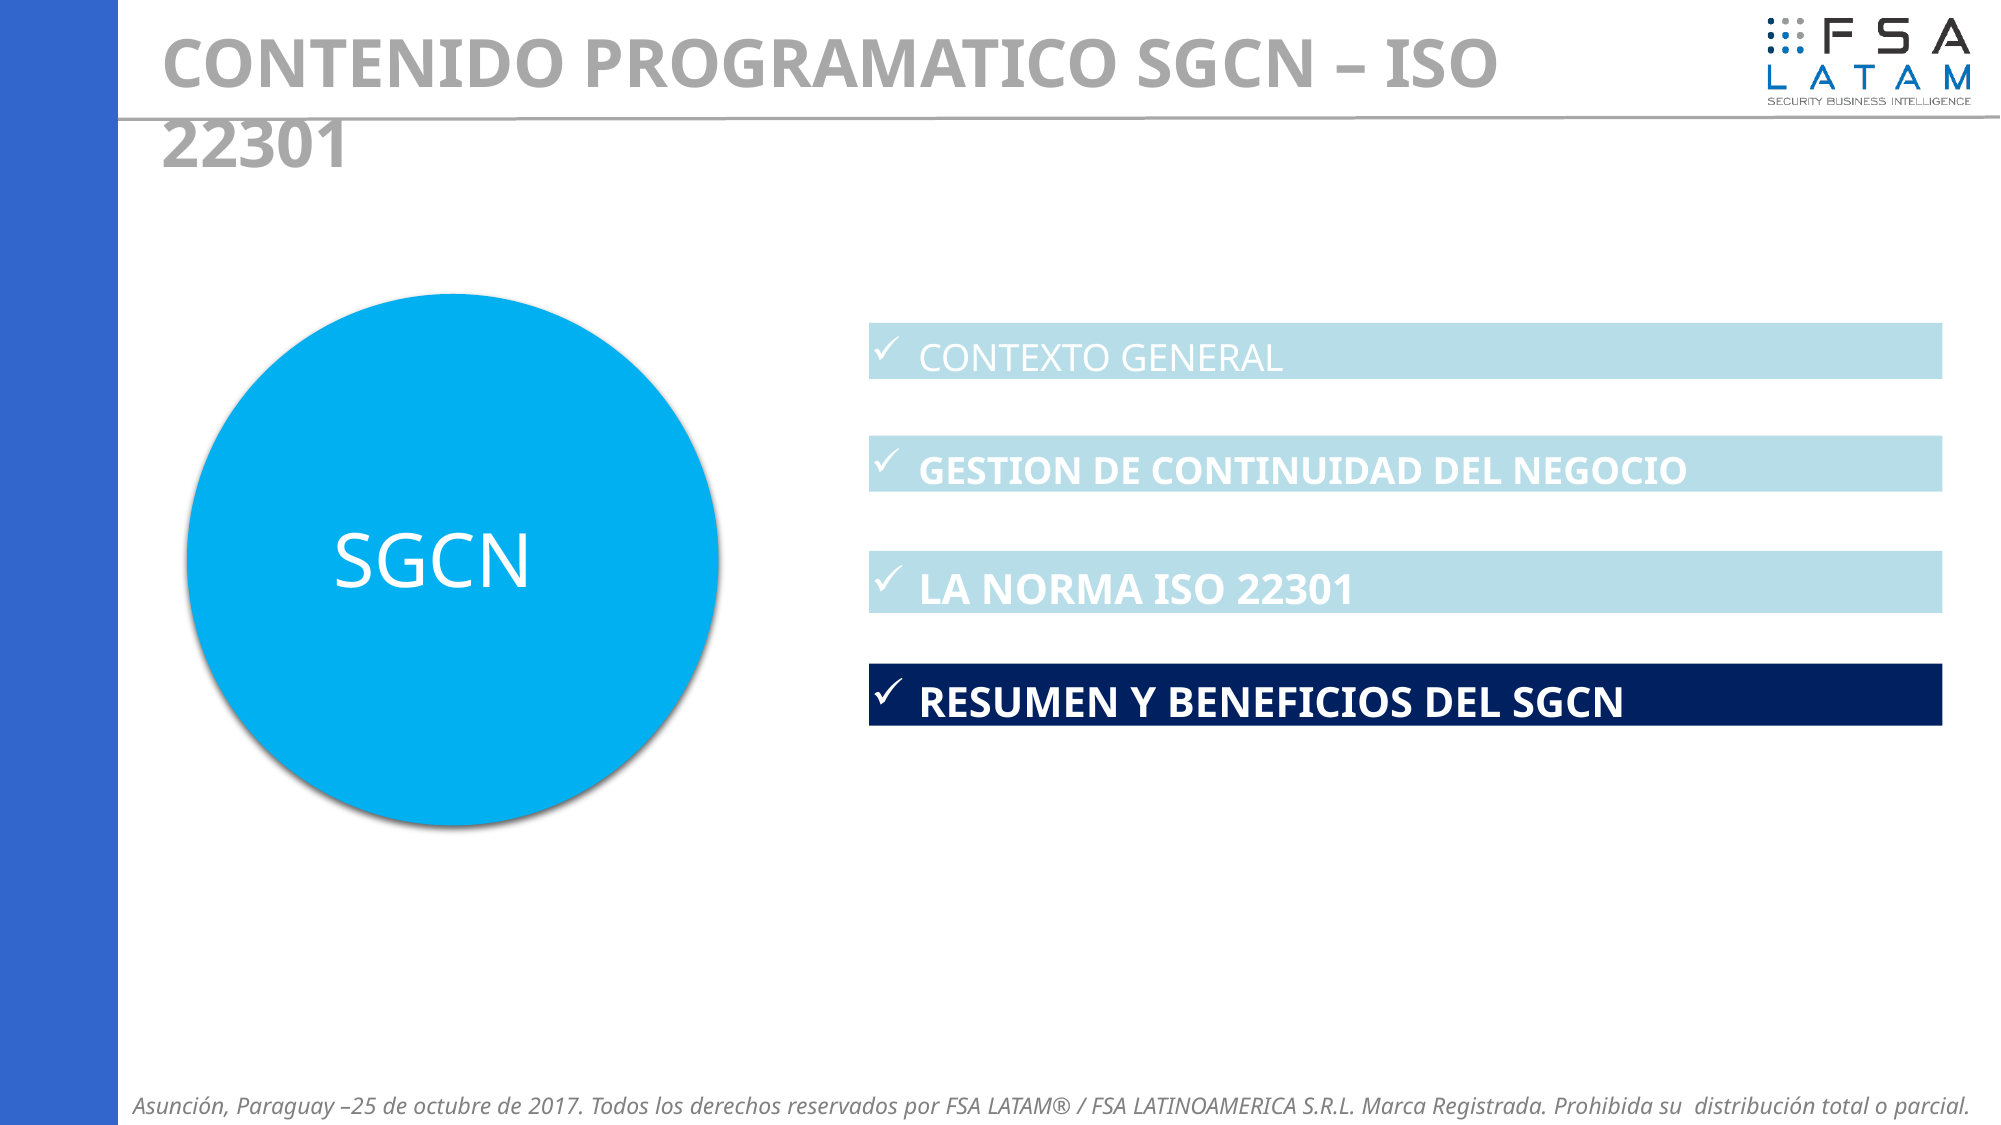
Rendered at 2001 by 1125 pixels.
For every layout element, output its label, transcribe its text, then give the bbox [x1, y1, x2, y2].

text_box [1767, 18, 1971, 105]
text_box [177, 287, 729, 839]
text_box CONTEXTO GENERAL [869, 322, 1943, 379]
text_box RESUMEN Y BENEFICIOS DEL SGCN [869, 663, 1943, 726]
footer Asunción, Paraguay –25 de octubre de 2017. Todos los derechos reservados por FSA LATAM® / FSA LATINOAMERICA S.R.L. Marca Registrada. Prohibida su distribución total o parcial. [131, 1087, 1988, 1125]
text_box LA NORMA ISO 22301 [869, 550, 1943, 613]
text_box SGCN [331, 510, 650, 603]
title CONTENIDO PROGRAMATICO SGCN – ISO 22301 [159, 18, 1708, 209]
text_box [187, 293, 719, 826]
text_box GESTION DE CONTINUIDAD DEL NEGOCIO [869, 435, 1943, 492]
